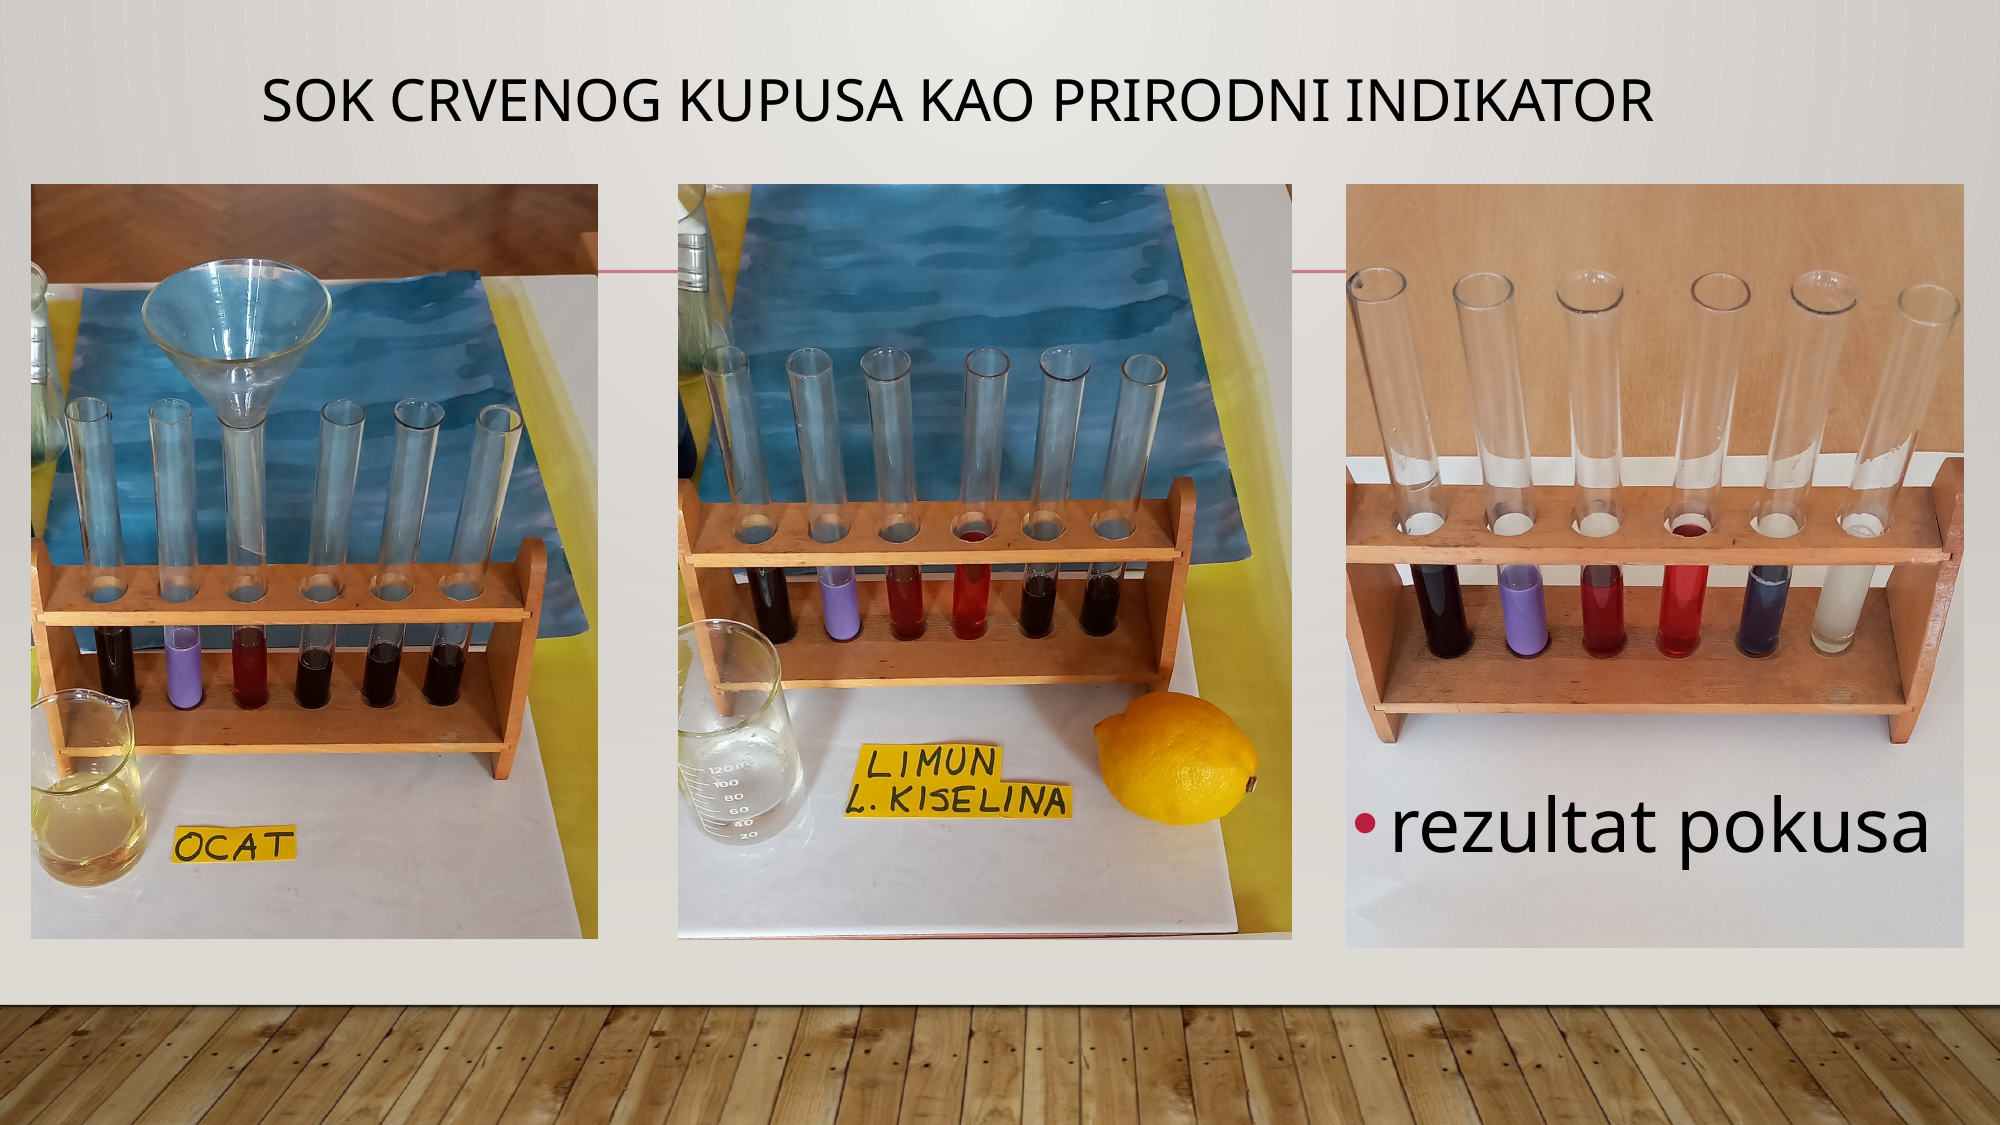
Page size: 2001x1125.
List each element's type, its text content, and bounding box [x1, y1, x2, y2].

picture [31, 184, 598, 939]
list rezultat pokusa [1337, 751, 1346, 870]
picture [678, 183, 1292, 941]
text_box Sok crvenog kupusa kao prirodni indikator [246, 55, 1701, 141]
picture [1346, 184, 1965, 948]
picture [0, 1005, 2000, 1125]
